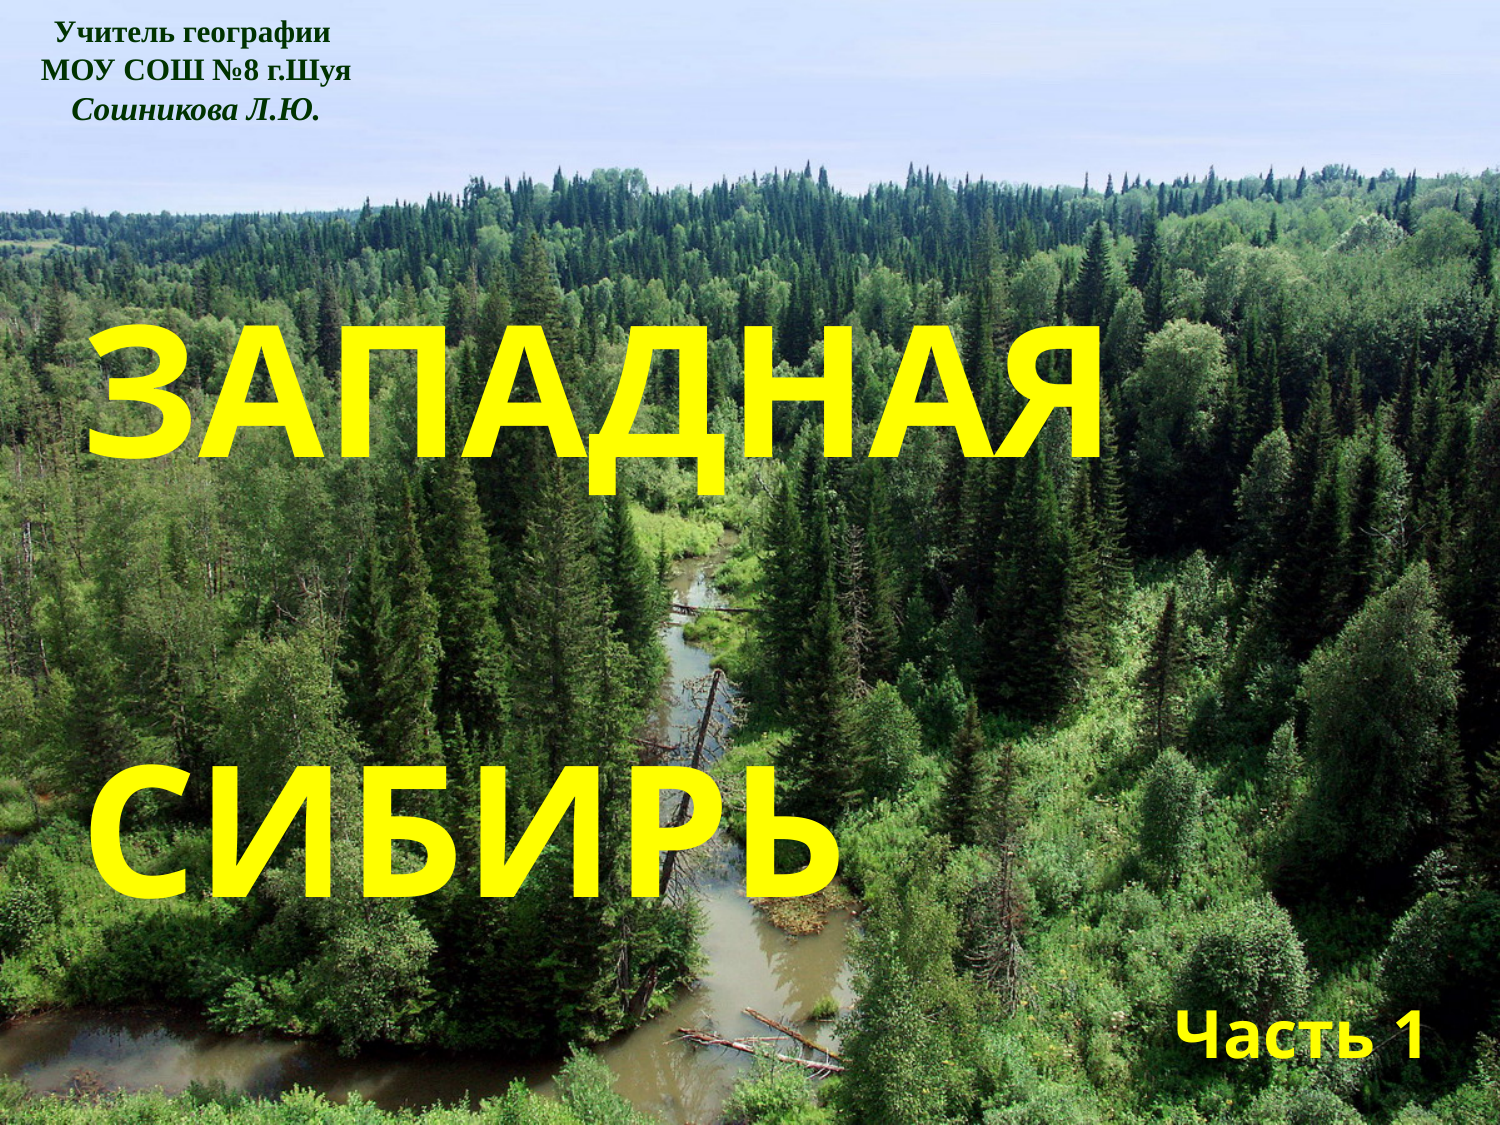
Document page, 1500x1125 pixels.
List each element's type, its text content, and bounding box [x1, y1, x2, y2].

text_box Учитель географии МОУ СОШ №8 г.Шуя Сошникова Л.Ю. [5, 4, 387, 134]
text_box Часть 1 [1146, 982, 1459, 1081]
picture [0, 0, 1500, 1125]
text_box ЗАПАДНАЯ СИБИРЬ [63, 265, 1446, 944]
